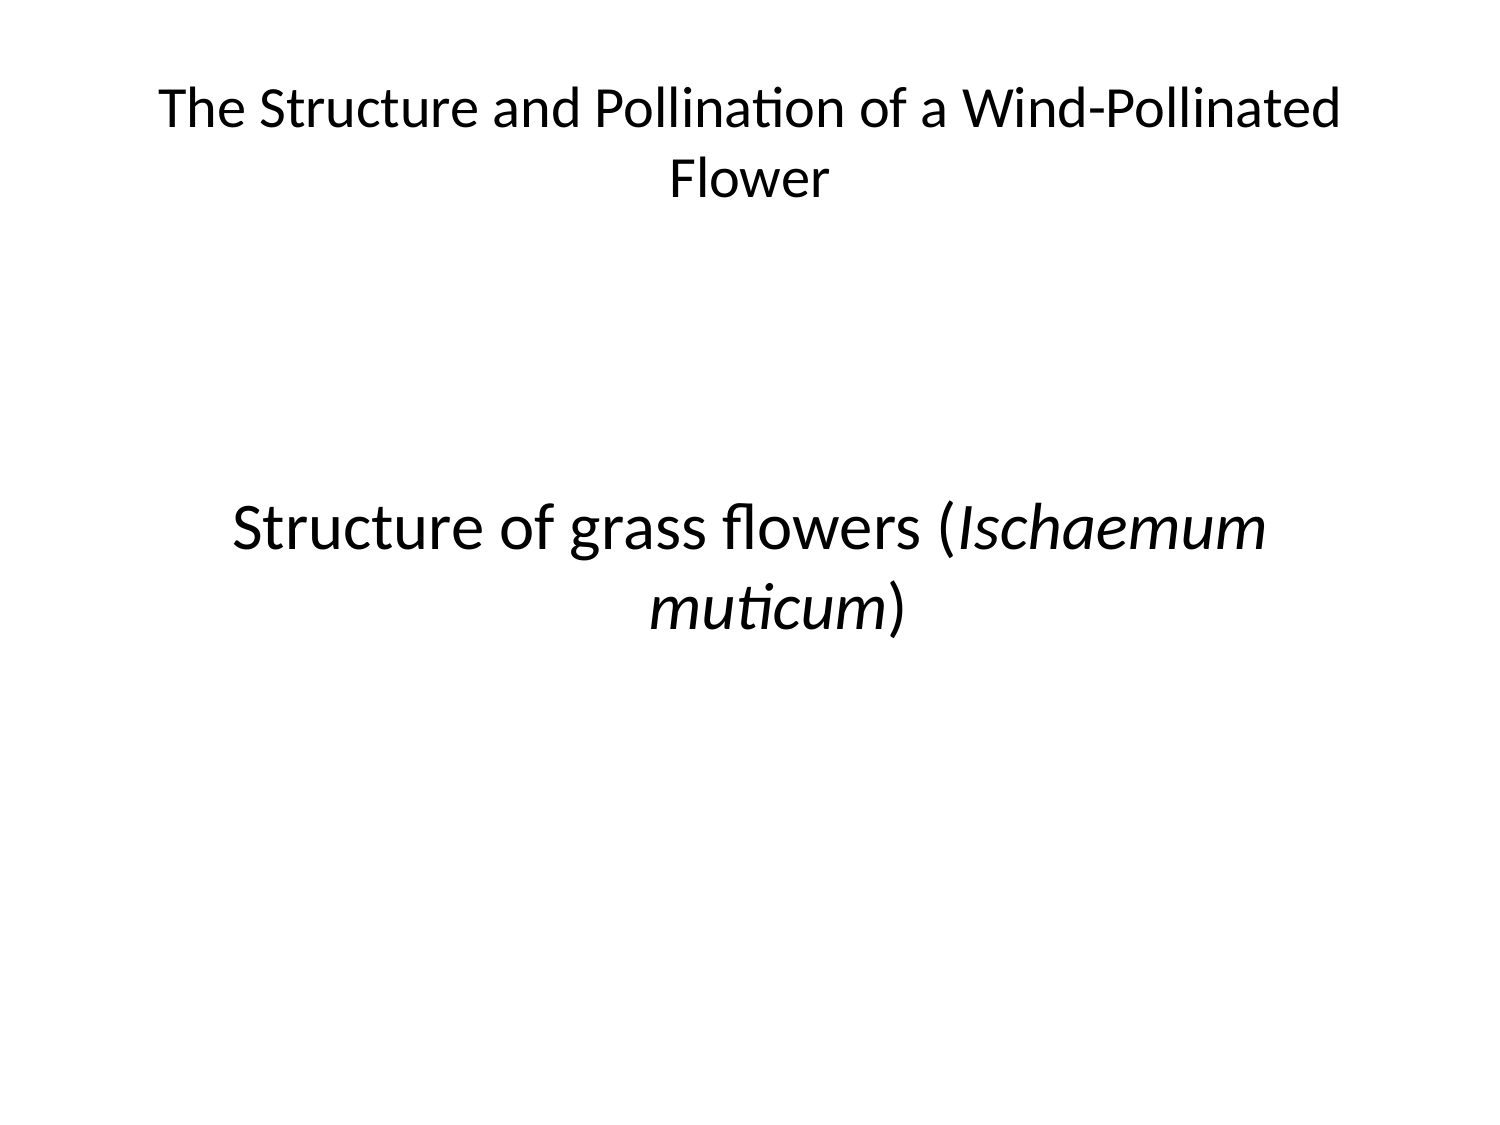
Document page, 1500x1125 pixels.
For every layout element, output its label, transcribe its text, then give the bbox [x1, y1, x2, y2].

list Structure of grass flowers (Ischaemum muticum) [112, 474, 1388, 1000]
title The Structure and Pollination of a Wind-Pollinated Flower [75, 45, 1425, 233]
